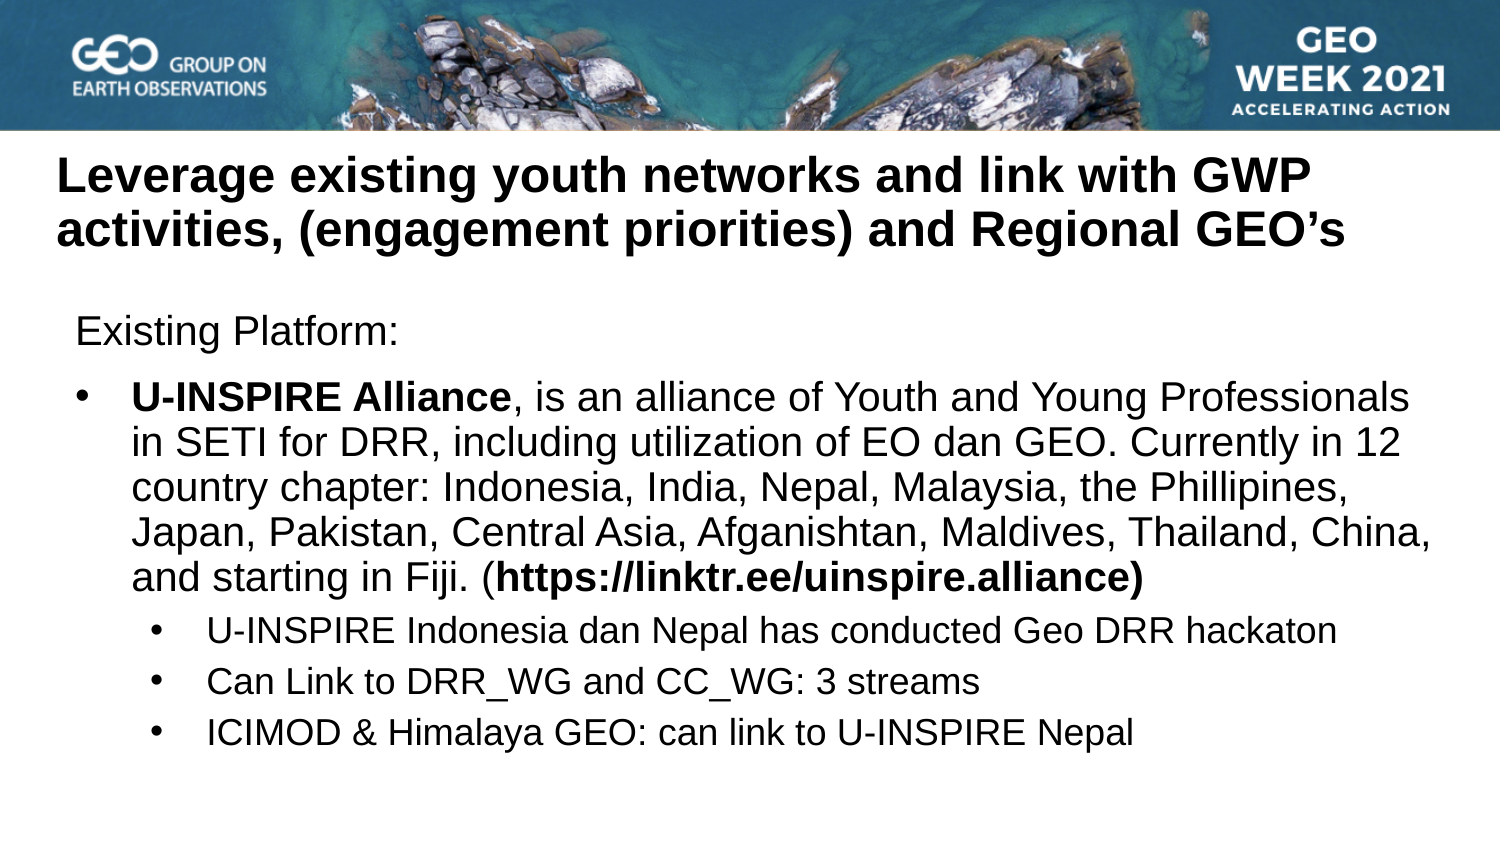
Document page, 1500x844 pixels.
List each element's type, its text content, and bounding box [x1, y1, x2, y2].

picture [0, 0, 1500, 131]
list Existing Platform: U-INSPIRE Alliance, is an alliance of Youth and Young Professionals in SETI for DRR, including utilization of EO dan GEO. Currently in 12 country chapter: Indonesia, India, Nepal, Malaysia, the Phillipines, Japan, Pakistan, Central Asia, Afganishtan, Maldives, Thailand, China, and starting in Fiji. (https://linktr.ee/uinspire.alliance) U-INSPIRE Indonesia dan Nepal has conducted Geo DRR hackaton Can Link to DRR_WG and CC_WG: 3 streams ICIMOD & Himalaya GEO: can link to U-INSPIRE Nepal [41, 302, 1459, 844]
title Leverage existing youth networks and link with GWP activities, (engagement priorities) and Regional GEO’s [41, 146, 1459, 259]
